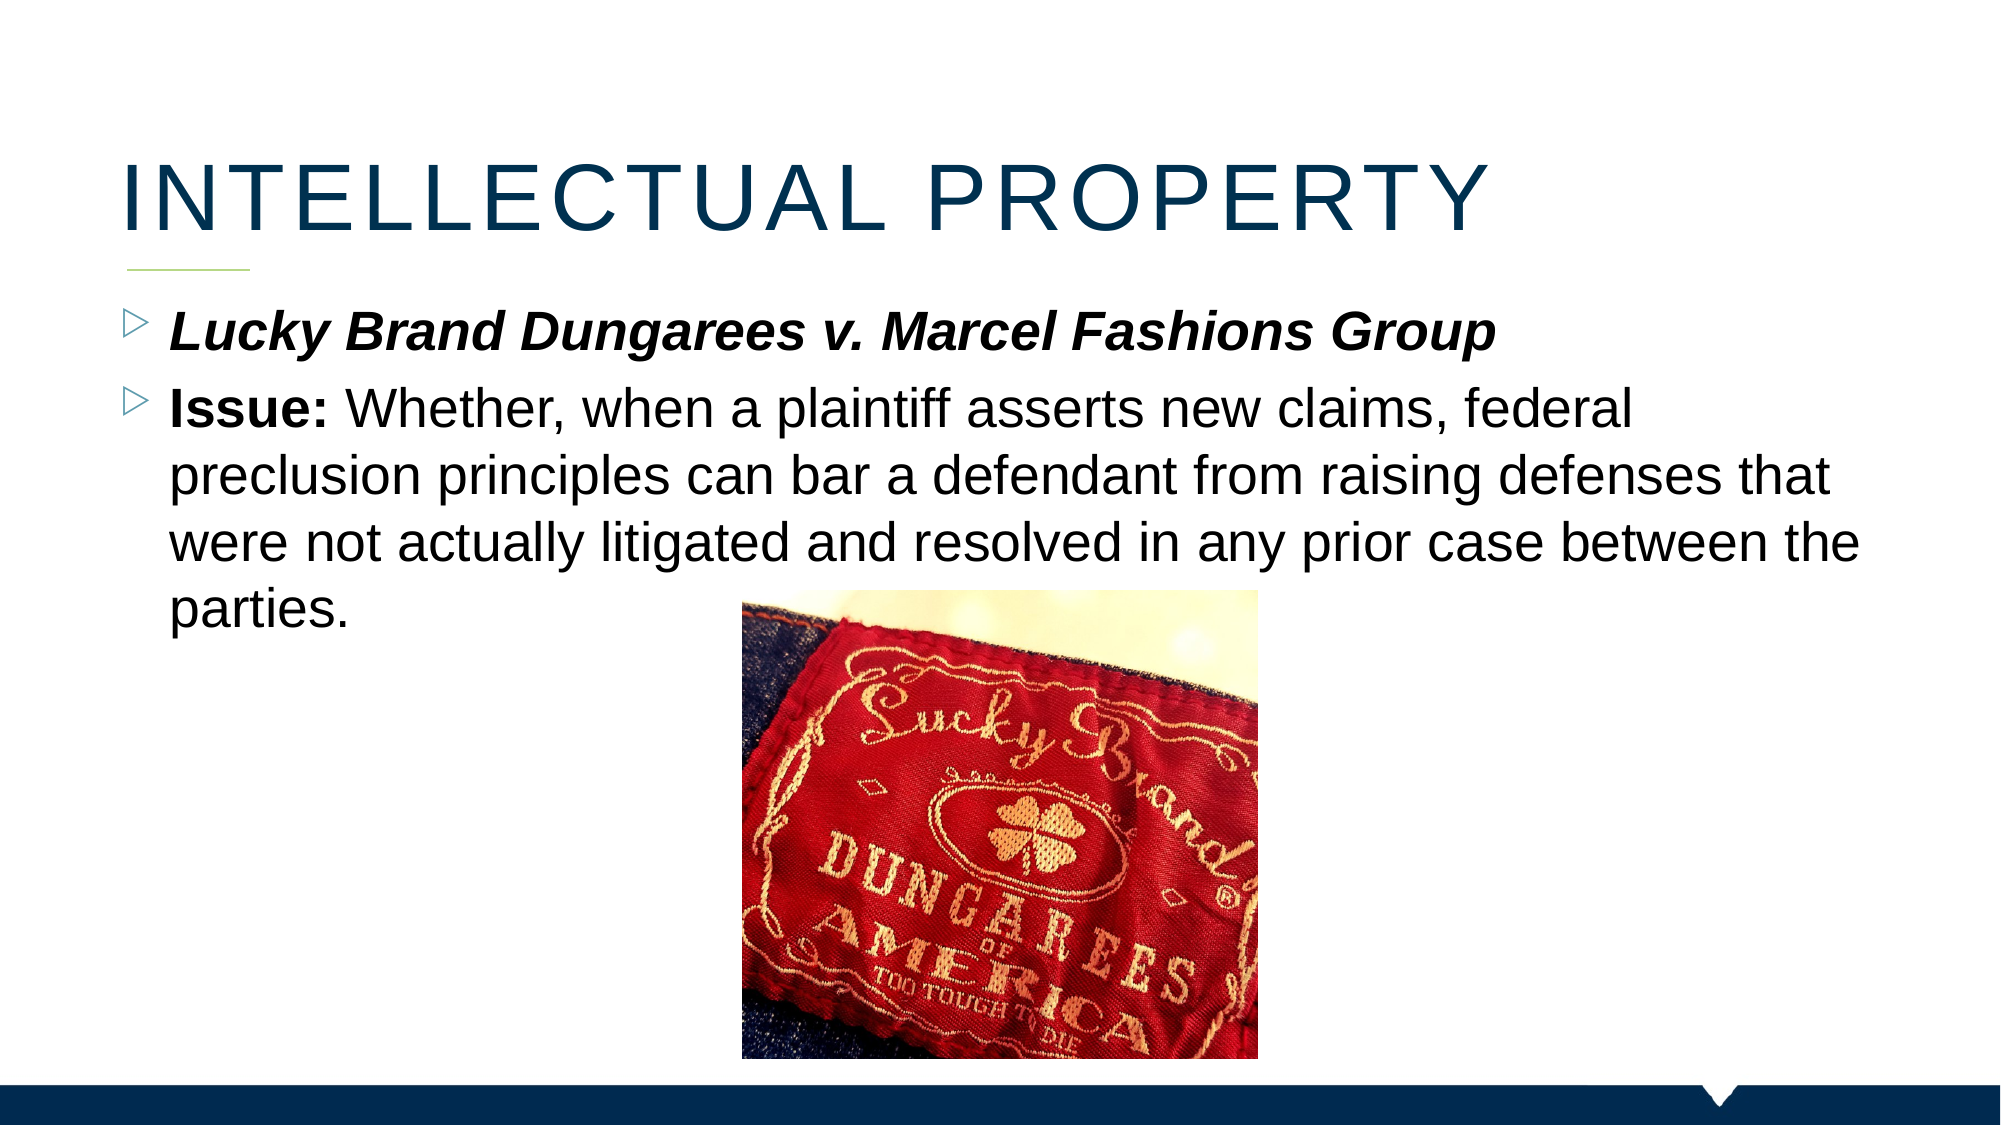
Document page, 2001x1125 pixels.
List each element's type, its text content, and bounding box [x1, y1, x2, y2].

picture [741, 590, 1258, 1060]
title Intellectual Property [104, 52, 1903, 250]
picture [0, 1072, 2001, 1125]
list Lucky Brand Dungarees v. Marcel Fashions Group Issue: Whether, when a plaintiff asserts new claims, federal preclusion principles can bar a defendant from raising defenses that were not actually litigated and resolved in any prior case between the parties. [104, 287, 1903, 901]
